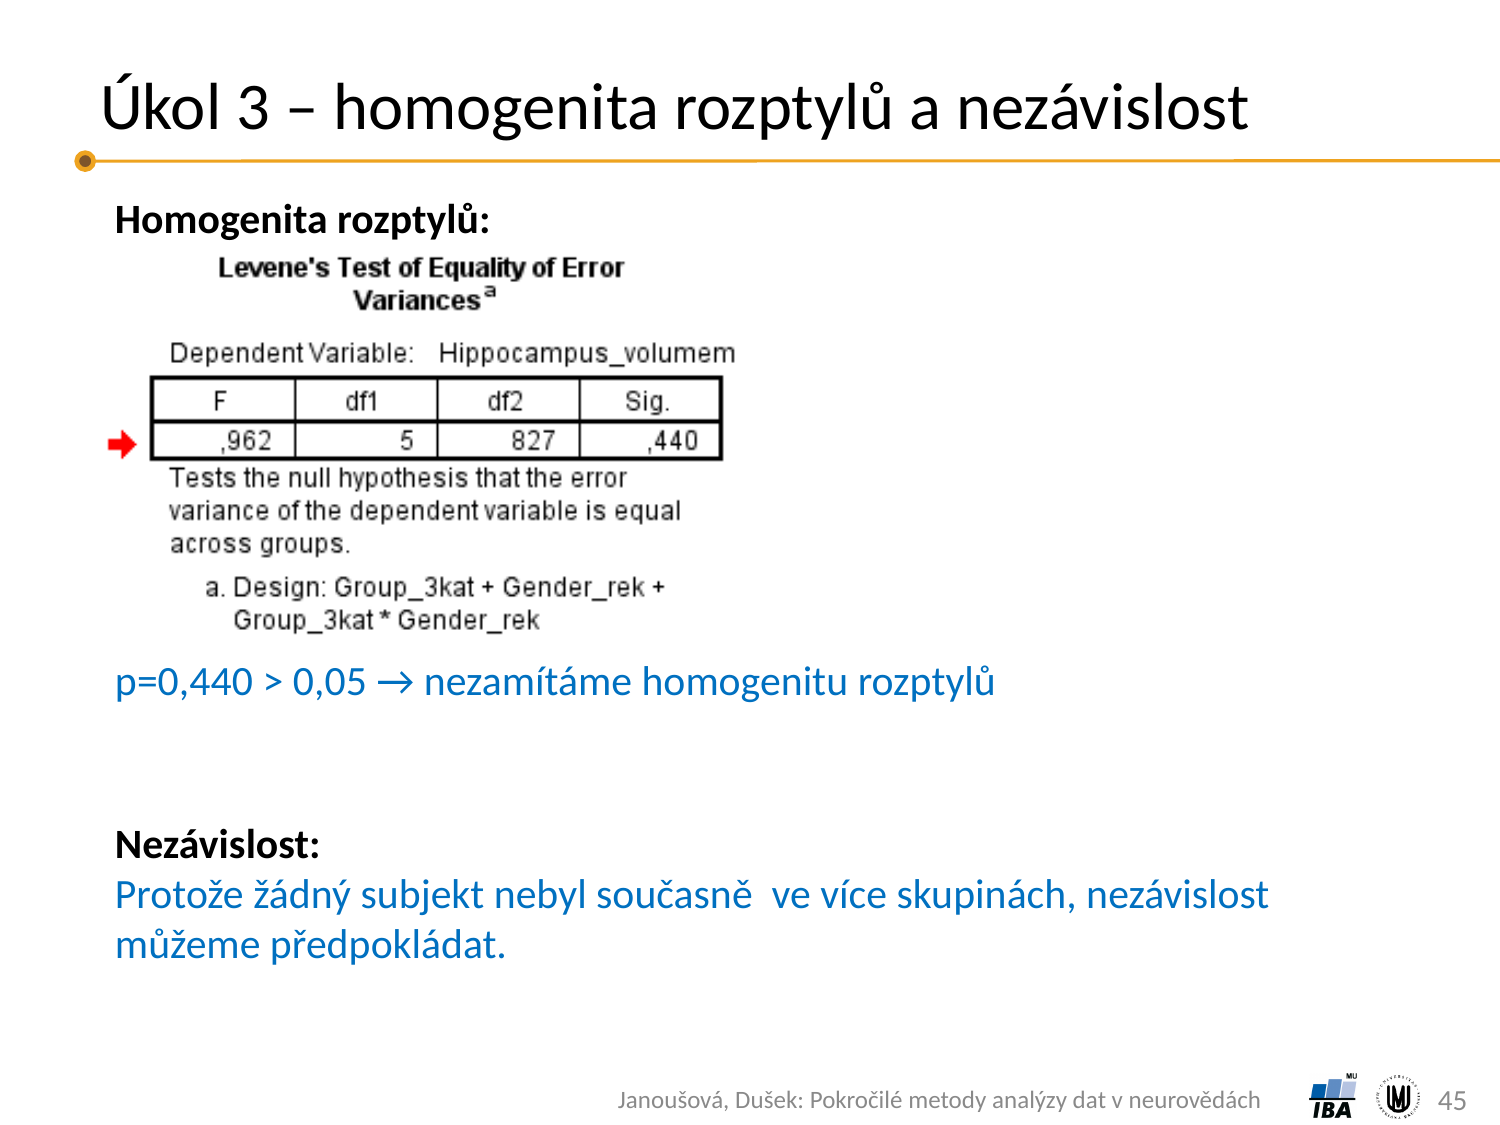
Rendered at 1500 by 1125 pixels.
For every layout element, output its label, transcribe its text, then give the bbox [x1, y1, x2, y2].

picture [100, 212, 774, 655]
slide_number 45 [1132, 1072, 1483, 1125]
title Úkol 3 – homogenita rozptylů a nezávislost [85, 45, 1425, 161]
text_box Homogenita rozptylů: [100, 184, 1376, 250]
text_box p=0,440 > 0,05 → nezamítáme homogenitu rozptylů [100, 646, 1376, 711]
text_box Nezávislost: Protože žádný subjekt nebyl současně ve více skupinách, nezávislost můžeme předpokládat. [100, 809, 1376, 975]
